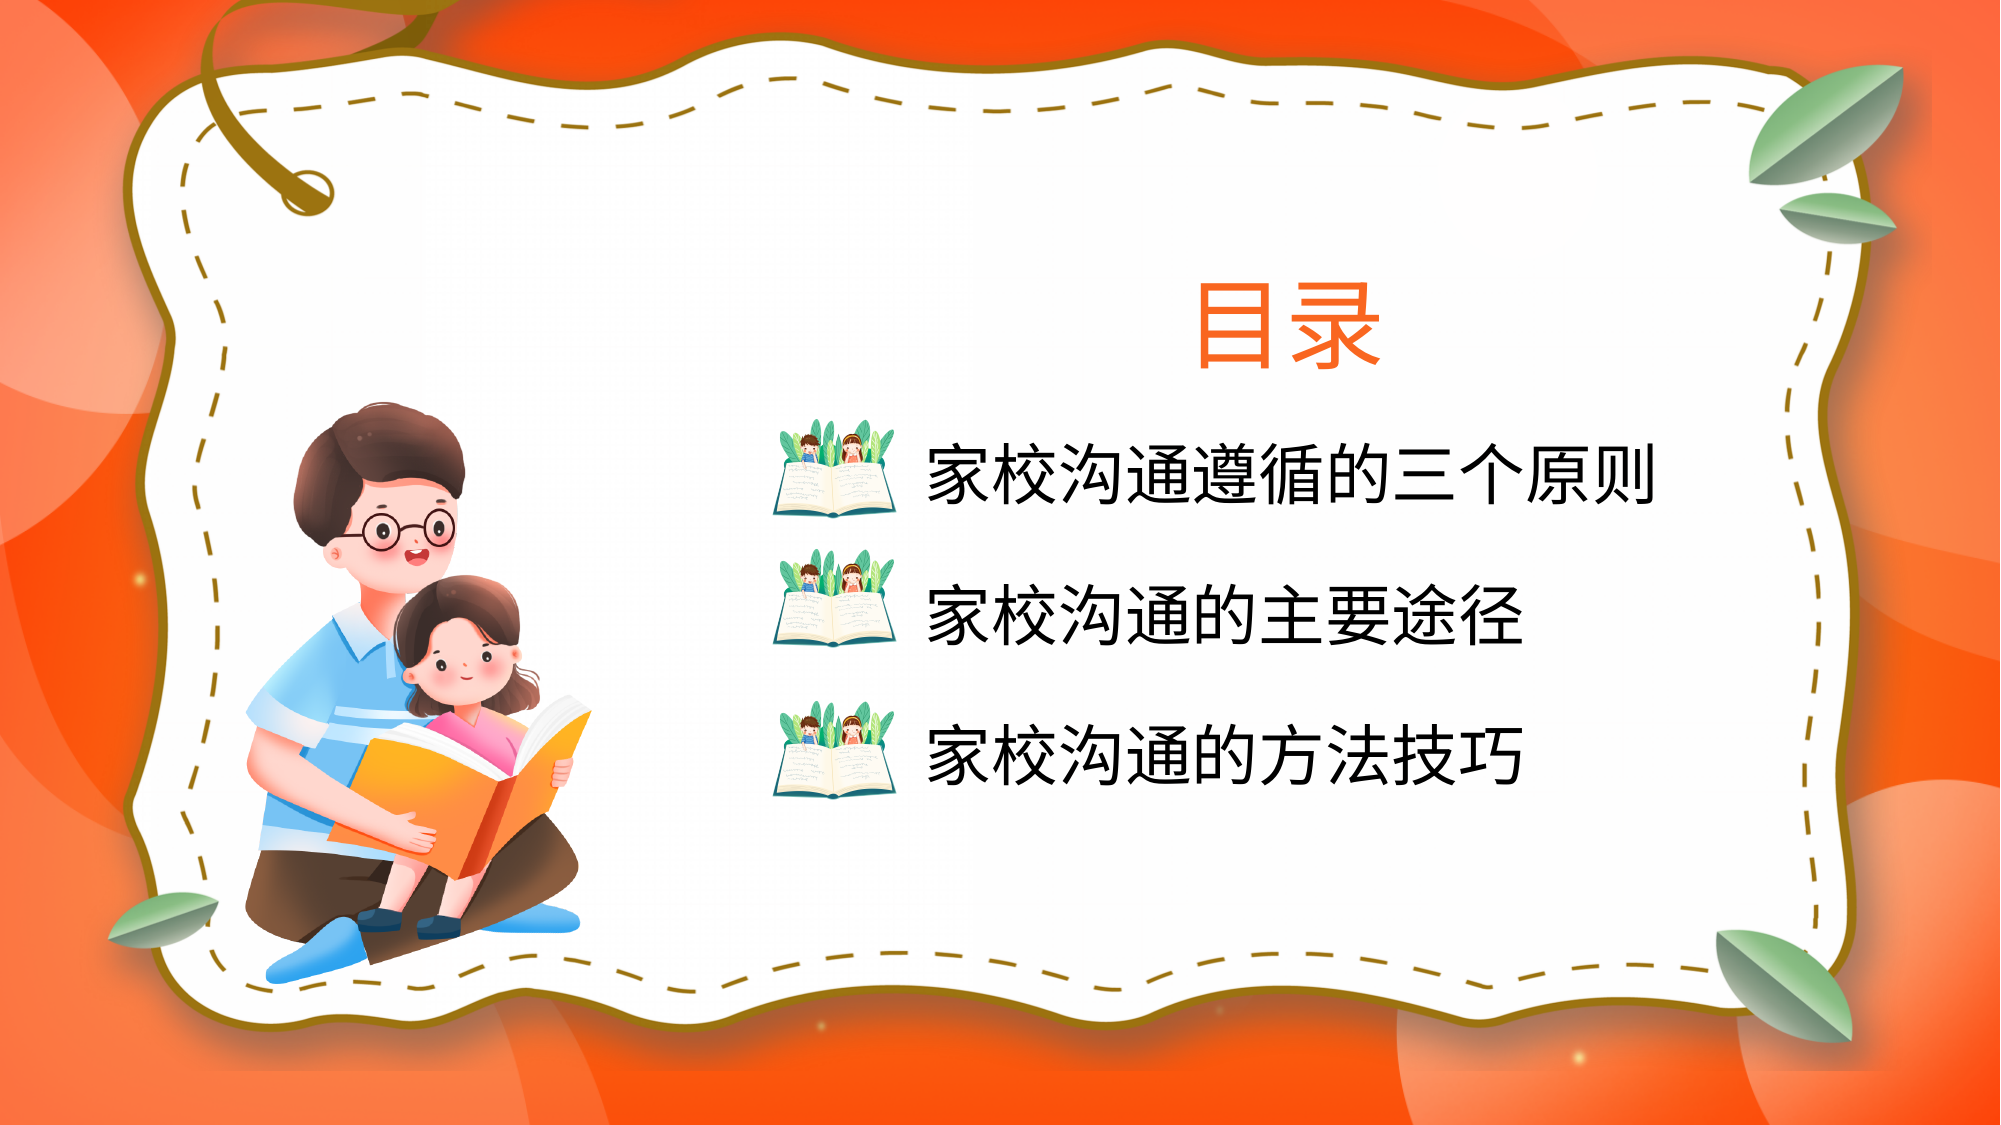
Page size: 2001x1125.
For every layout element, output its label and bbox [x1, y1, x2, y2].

text_box [910, 253, 1911, 803]
picture [0, 0, 2000, 1125]
